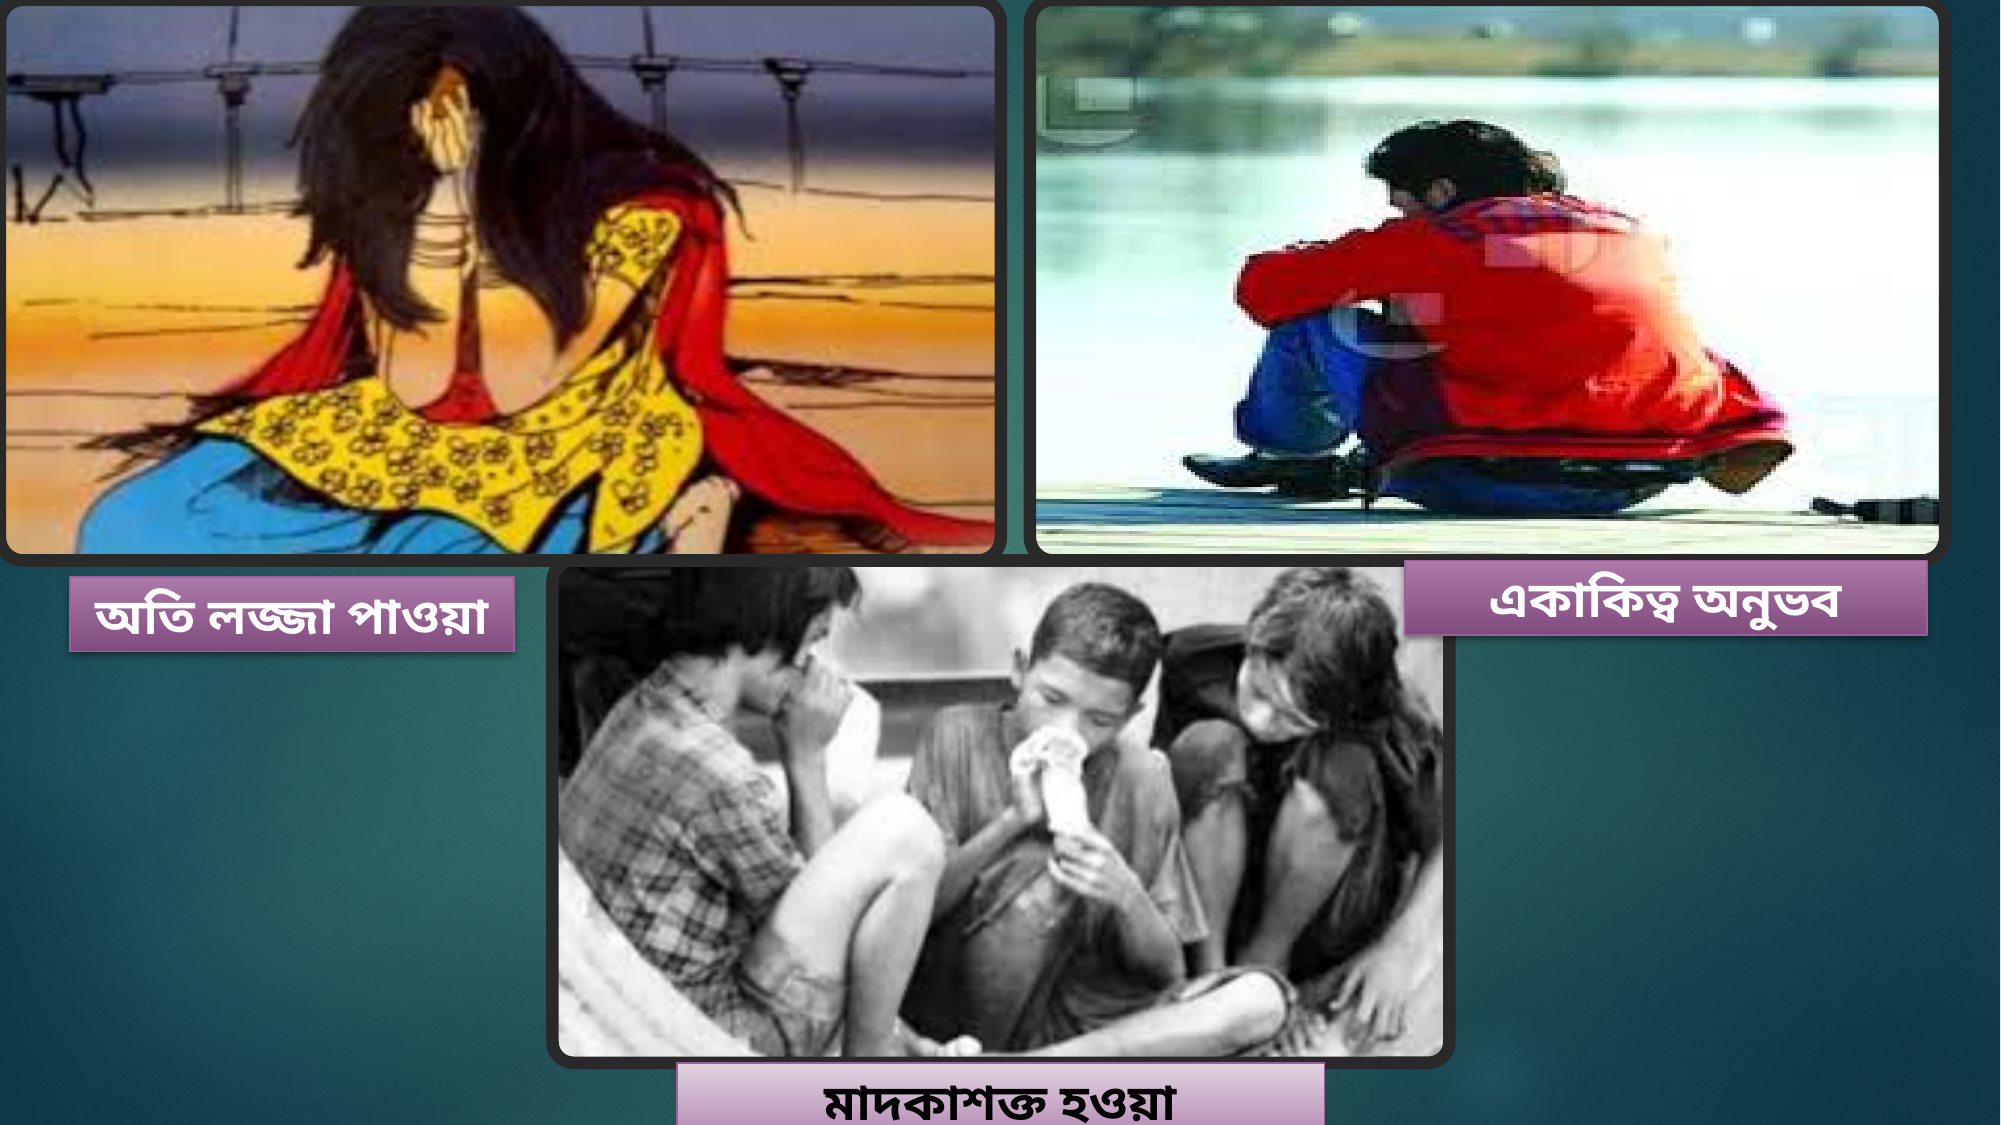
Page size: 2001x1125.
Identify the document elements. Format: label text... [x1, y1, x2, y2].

text_box মাদকাশক্ত হওয়া [676, 1073, 1325, 1125]
picture [0, 0, 1946, 1125]
text_box একাকিত্ব অনুভব [1455, 569, 1928, 636]
text_box অতি লজ্জা পাওয়া [69, 576, 515, 652]
